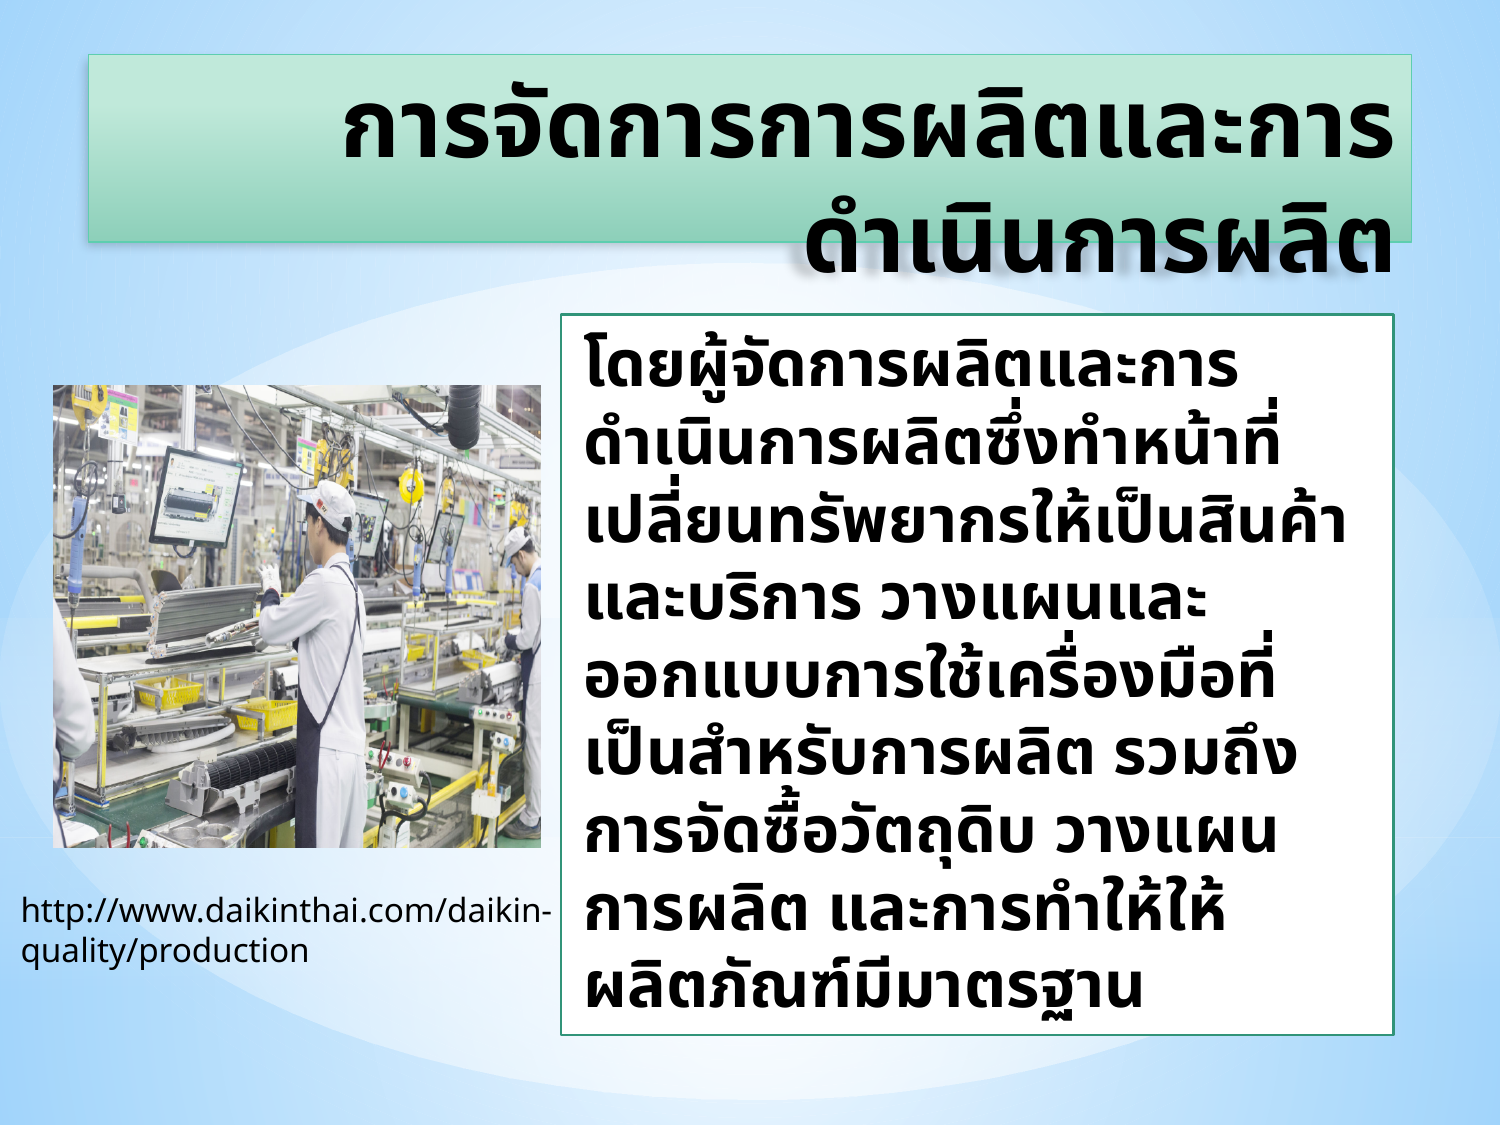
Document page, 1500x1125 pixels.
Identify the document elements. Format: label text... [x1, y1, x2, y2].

text_box http://www.daikinthai.com/daikin-quality/production [5, 881, 644, 976]
list โดยผู้จัดการผลิตและการดำเนินการผลิตซึ่งทำหน้าที่เปลี่ยนทรัพยากรให้เป็นสินค้าและบริการ วางแผนและออกแบบการใช้เครื่องมือที่เป็นสำหรับการผลิต รวมถึงการจัดซื้อวัตถุดิบ วางแผนการผลิต และการทำให้ให้ผลิตภัณฑ์มีมาตรฐาน [560, 313, 1395, 1036]
title การจัดการการผลิตและการดำเนินการผลิต [88, 54, 1412, 243]
picture [52, 385, 541, 849]
